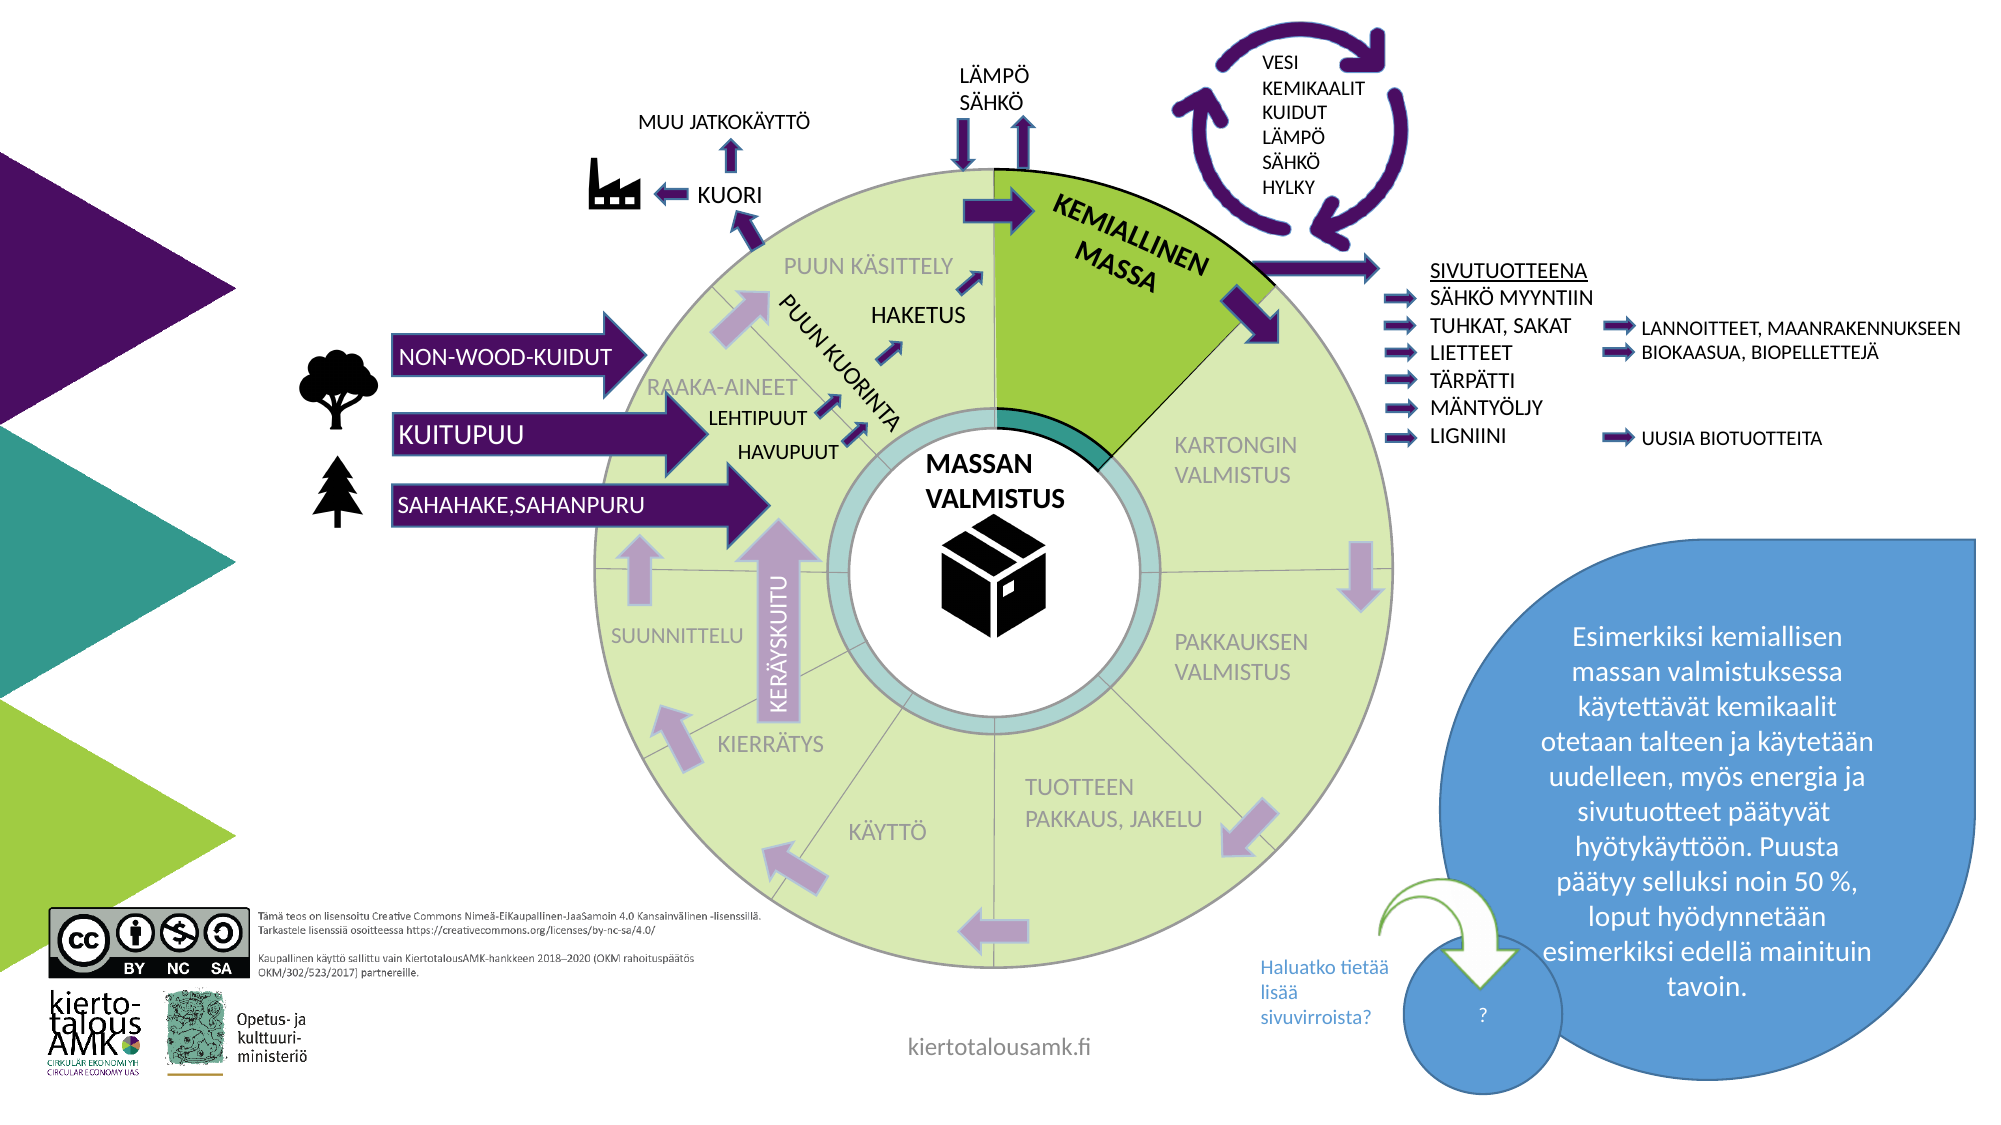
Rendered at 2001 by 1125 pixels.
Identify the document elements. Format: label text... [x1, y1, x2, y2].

footer kiertotalousamk.fi [662, 1015, 1338, 1076]
text_box ? [1405, 990, 1564, 1096]
text_box Haluatko tietää lisää sivuvirroista? [1245, 990, 1423, 1036]
picture [0, 0, 2000, 1125]
text_box Esimerkiksi kemiallisen massan valmistuksessa käytettävät kemikaalit otetaan talteen ja käytetään uudelleen, myös energia ja sivutuotteet päätyvät hyötykäyttöön. Puusta päätyy selluksi noin 50 %, loput hyödynnetään esimerkiksi edellä mainituin tavoin. [1560, 990, 1909, 1081]
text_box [293, 0, 1981, 990]
picture [1373, 856, 1524, 1012]
